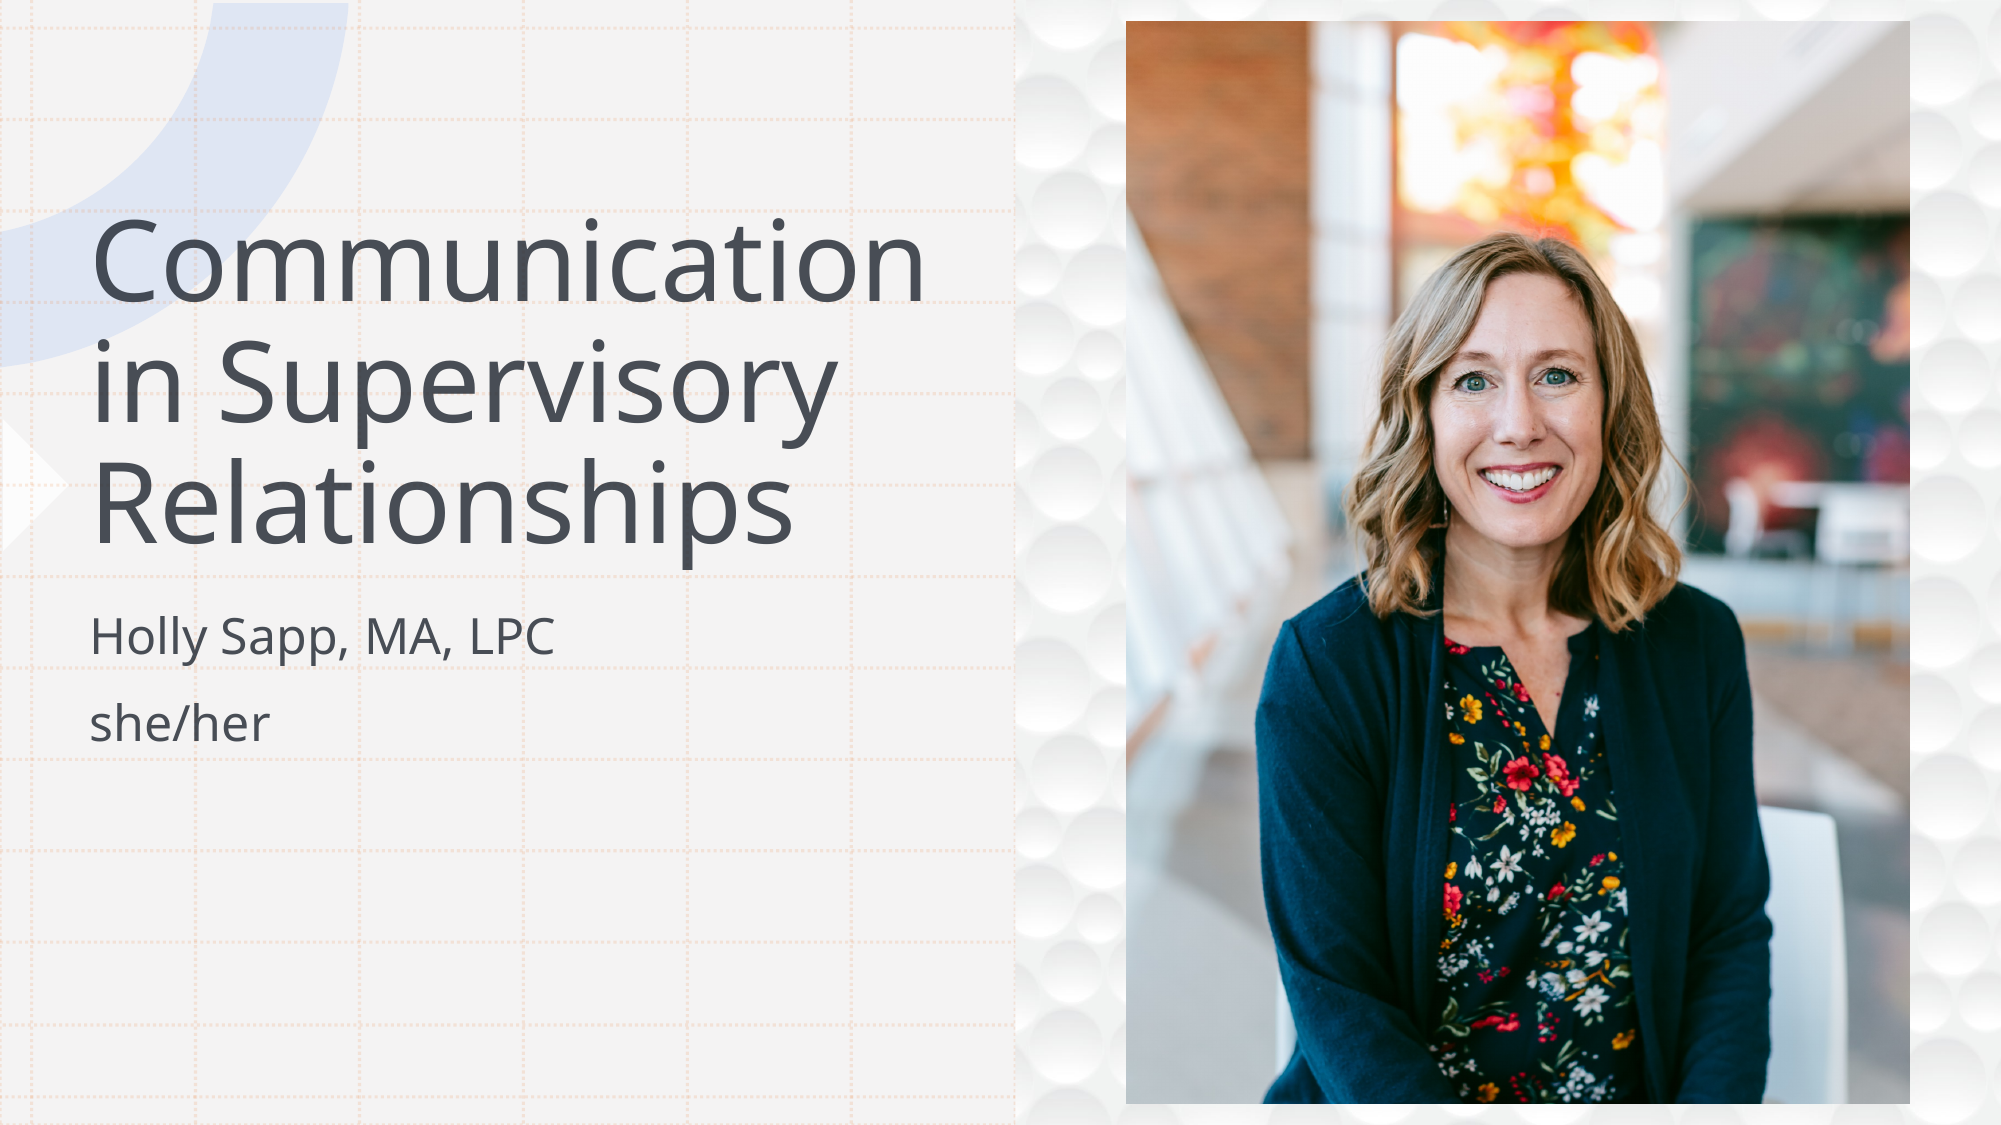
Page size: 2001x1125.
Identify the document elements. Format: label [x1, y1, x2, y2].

picture [1015, 0, 2001, 1125]
text_box [0, 0, 1015, 1125]
